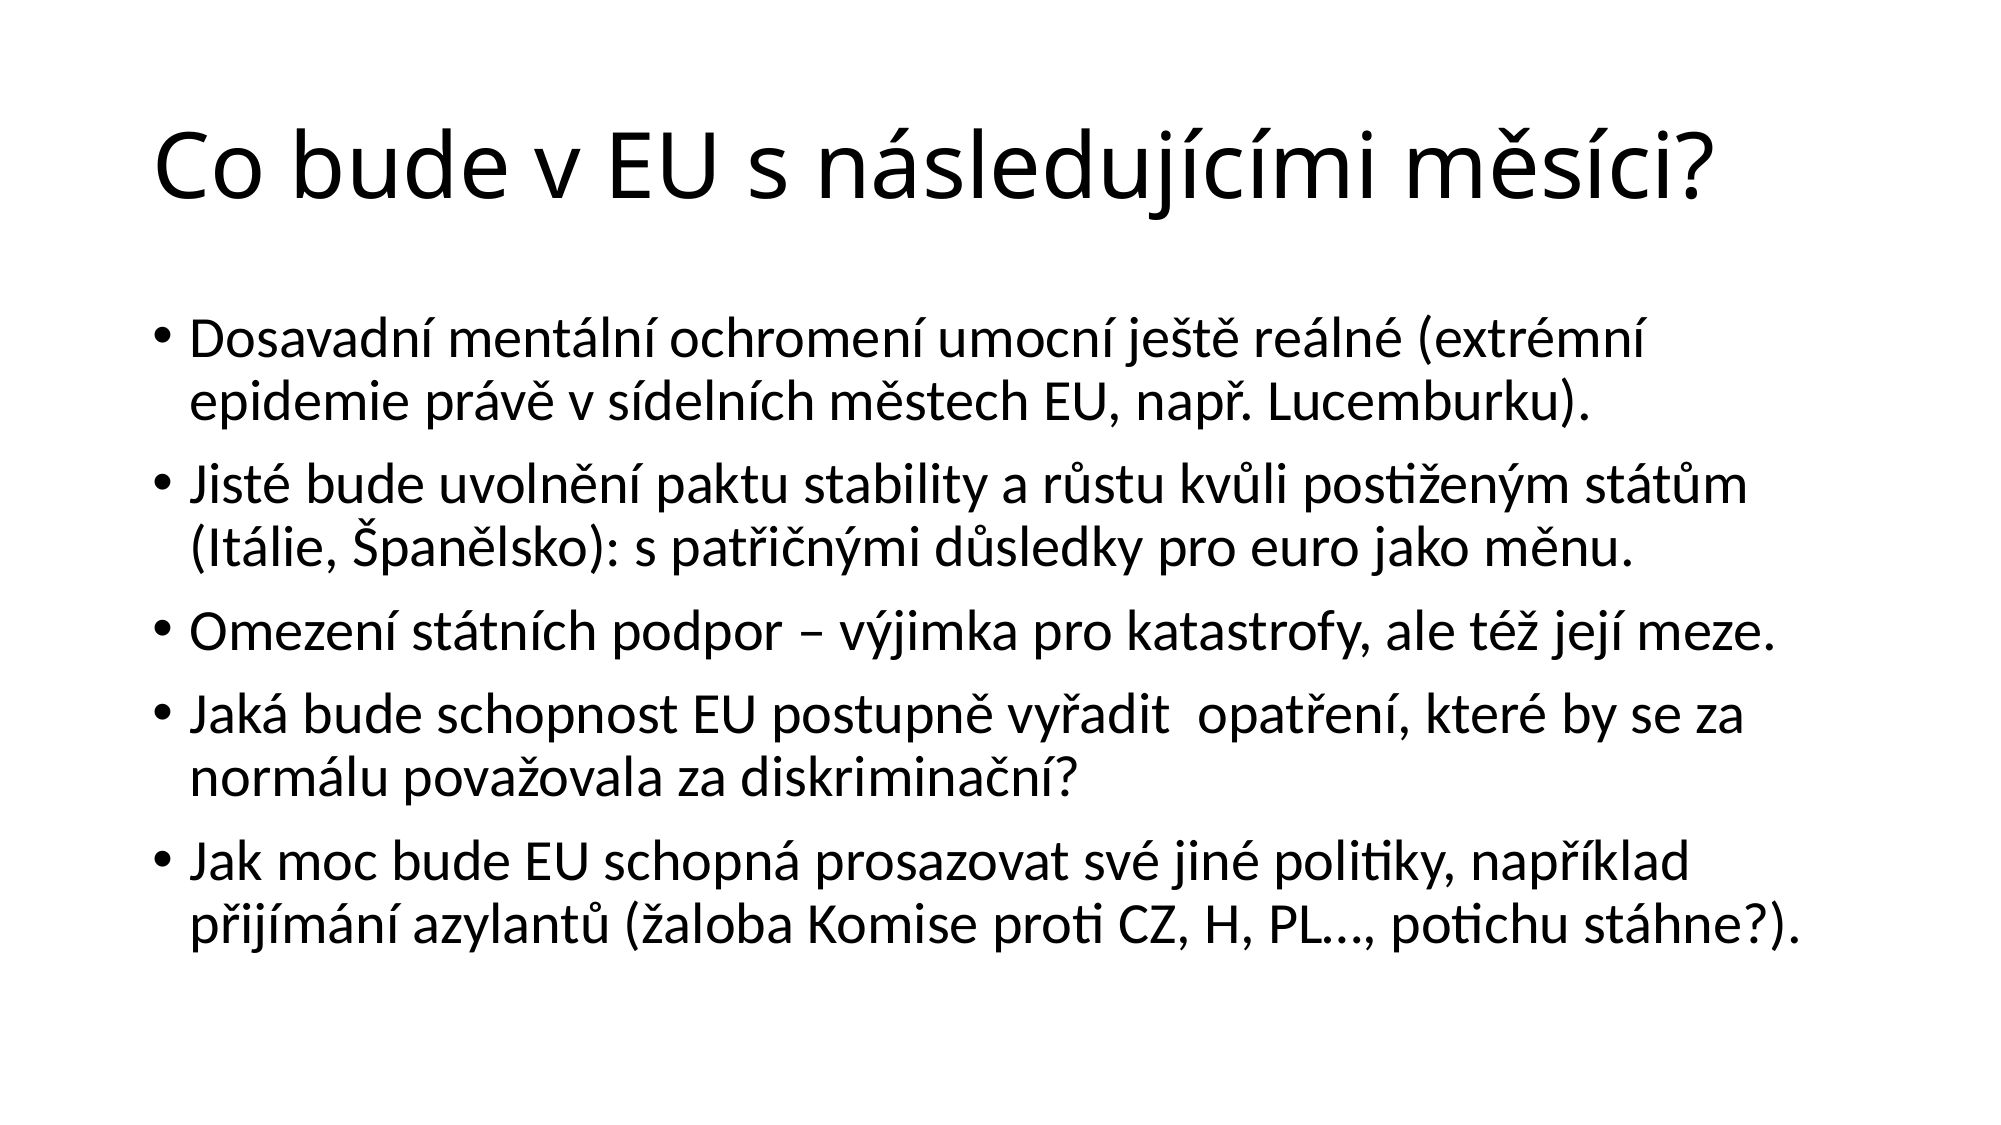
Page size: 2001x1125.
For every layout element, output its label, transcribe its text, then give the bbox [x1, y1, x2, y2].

title Co bude v EU s následujícími měsíci? [137, 59, 1863, 278]
list Dosavadní mentální ochromení umocní ještě reálné (extrémní epidemie právě v sídelních městech EU, např. Lucemburku). Jisté bude uvolnění paktu stability a růstu kvůli postiženým státům (Itálie, Španělsko): s patřičnými důsledky pro euro jako měnu. Omezení státních podpor – výjimka pro katastrofy, ale též její meze. Jaká bude schopnost EU postupně vyřadit opatření, které by se za normálu považovala za diskriminační? Jak moc bude EU schopná prosazovat své jiné politiky, například přijímání azylantů (žaloba Komise proti CZ, H, PL…, potichu stáhne?). [137, 299, 1863, 1014]
